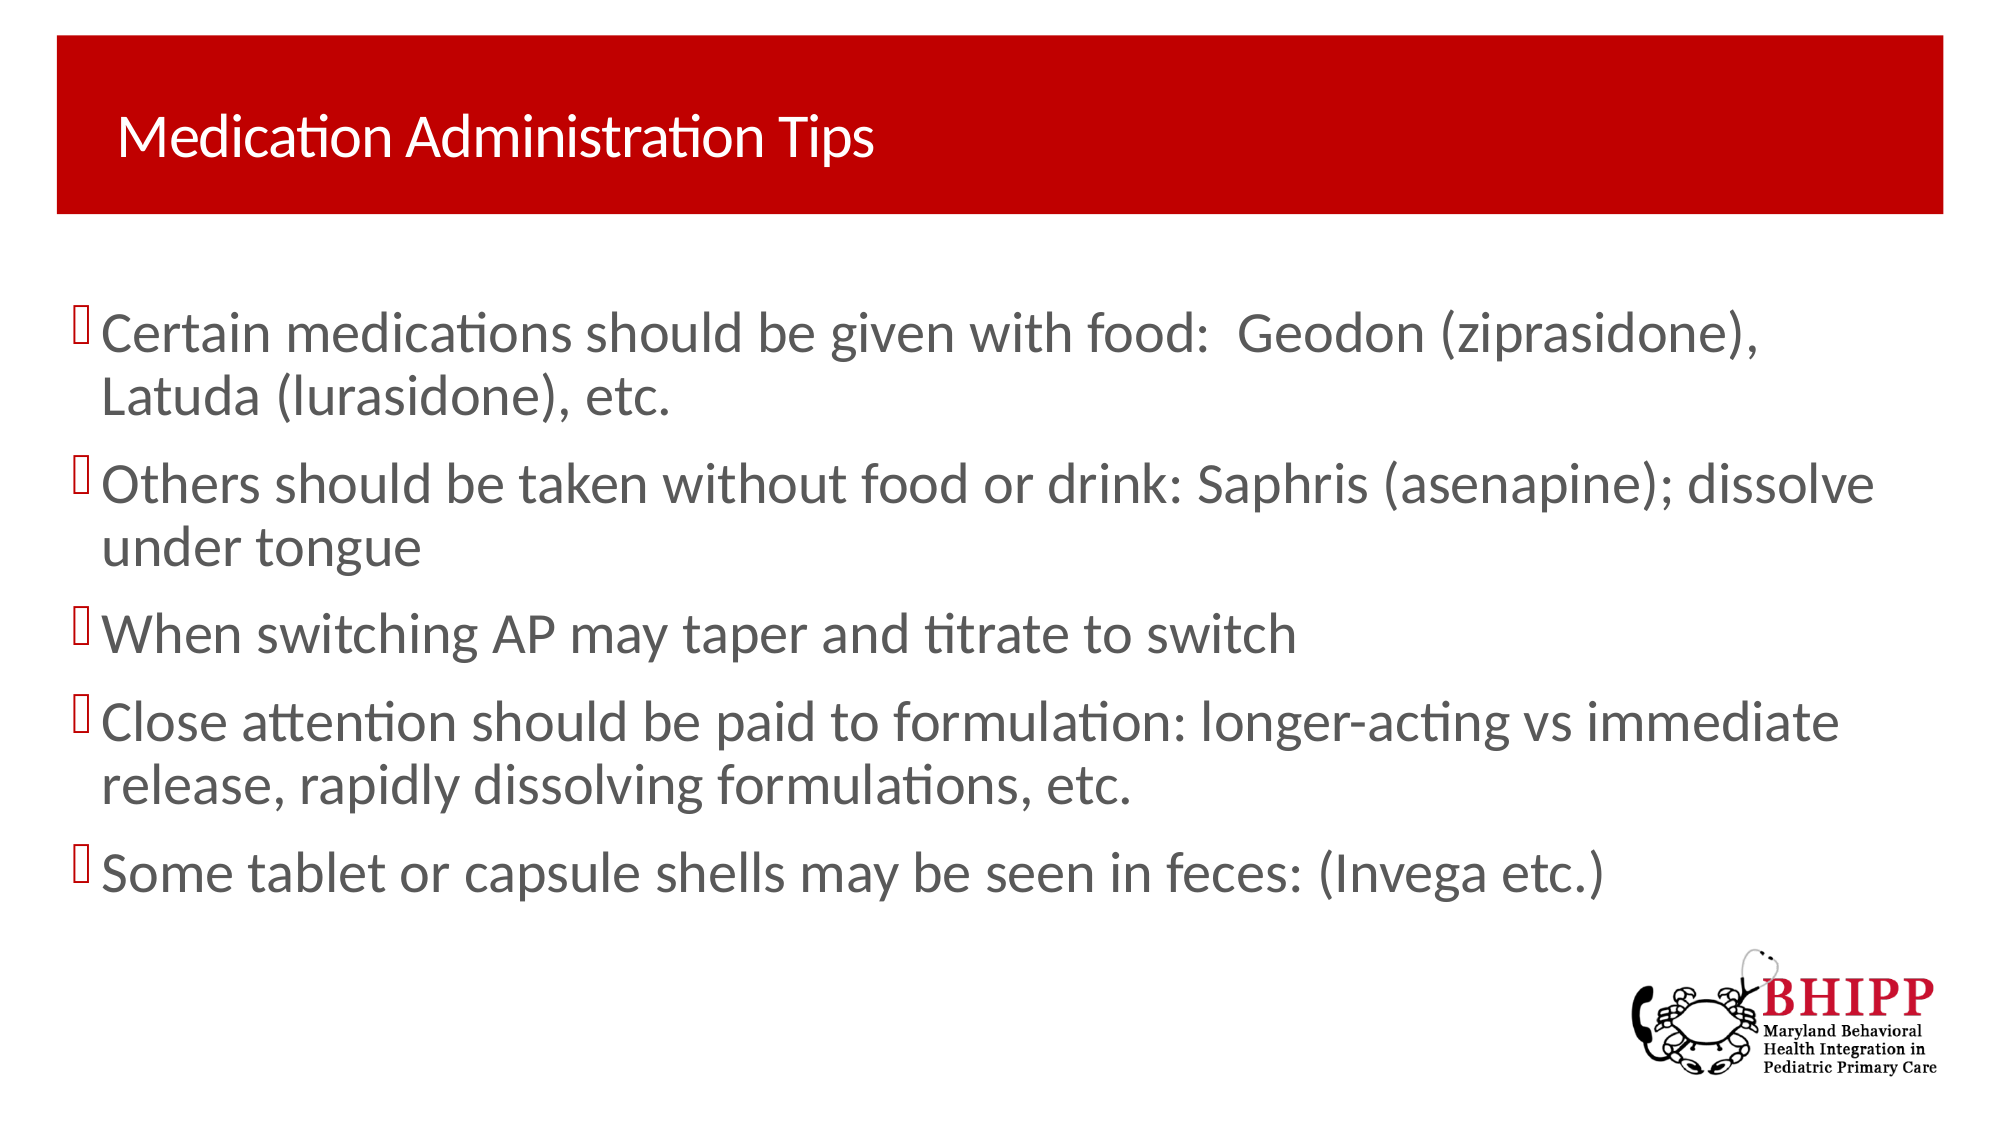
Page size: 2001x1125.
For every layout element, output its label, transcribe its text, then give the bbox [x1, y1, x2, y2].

picture [1602, 921, 1964, 1103]
list Certain medications should be given with food: Geodon (ziprasidone), Latuda (lurasidone), etc. Others should be taken without food or drink: Saphris (asenapine); dissolve under tongue When switching AP may taper and titrate to switch Close attention should be paid to formulation: longer-acting vs immediate release, rapidly dissolving formulations, etc. Some tablet or capsule shells may be seen in feces: (Invega etc.) [56, 294, 1944, 930]
title Medication Administration Tips [101, 63, 1834, 213]
